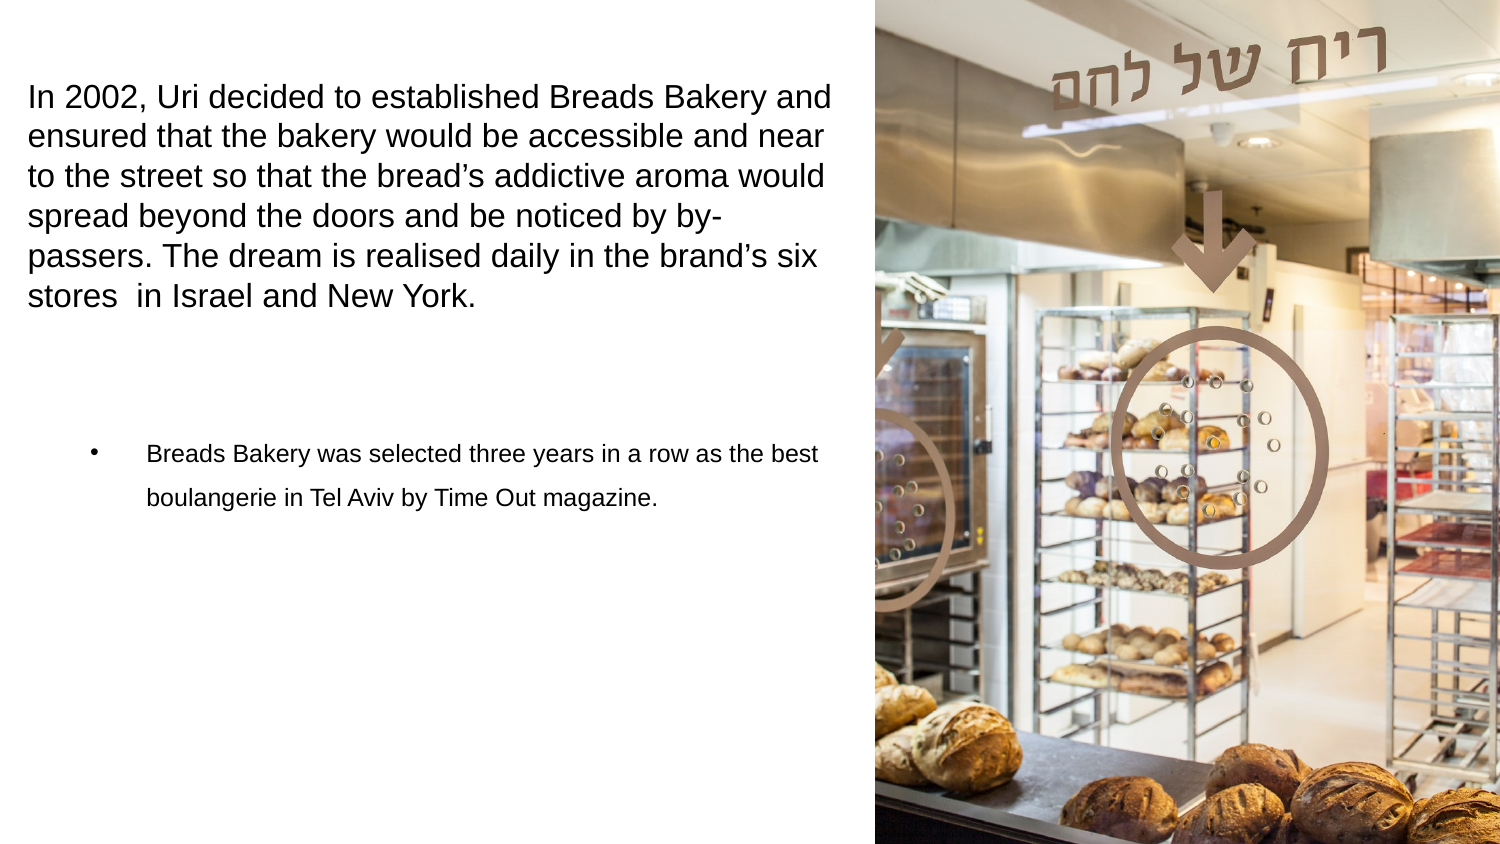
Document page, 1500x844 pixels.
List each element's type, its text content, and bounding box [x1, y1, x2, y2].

title In 2002, Uri decided to established Breads Bakery and ensured that the bakery would be accessible and near to the street so that the bread’s addictive aroma would spread beyond the doors and be noticed by by-passers. The dream is realised daily in the brand’s six stores in Israel and New York. [12, 34, 863, 435]
picture [874, 0, 1500, 844]
list Breads Bakery was selected three years in a row as the best boulangerie in Tel Aviv by Time Out magazine. [75, 414, 850, 754]
